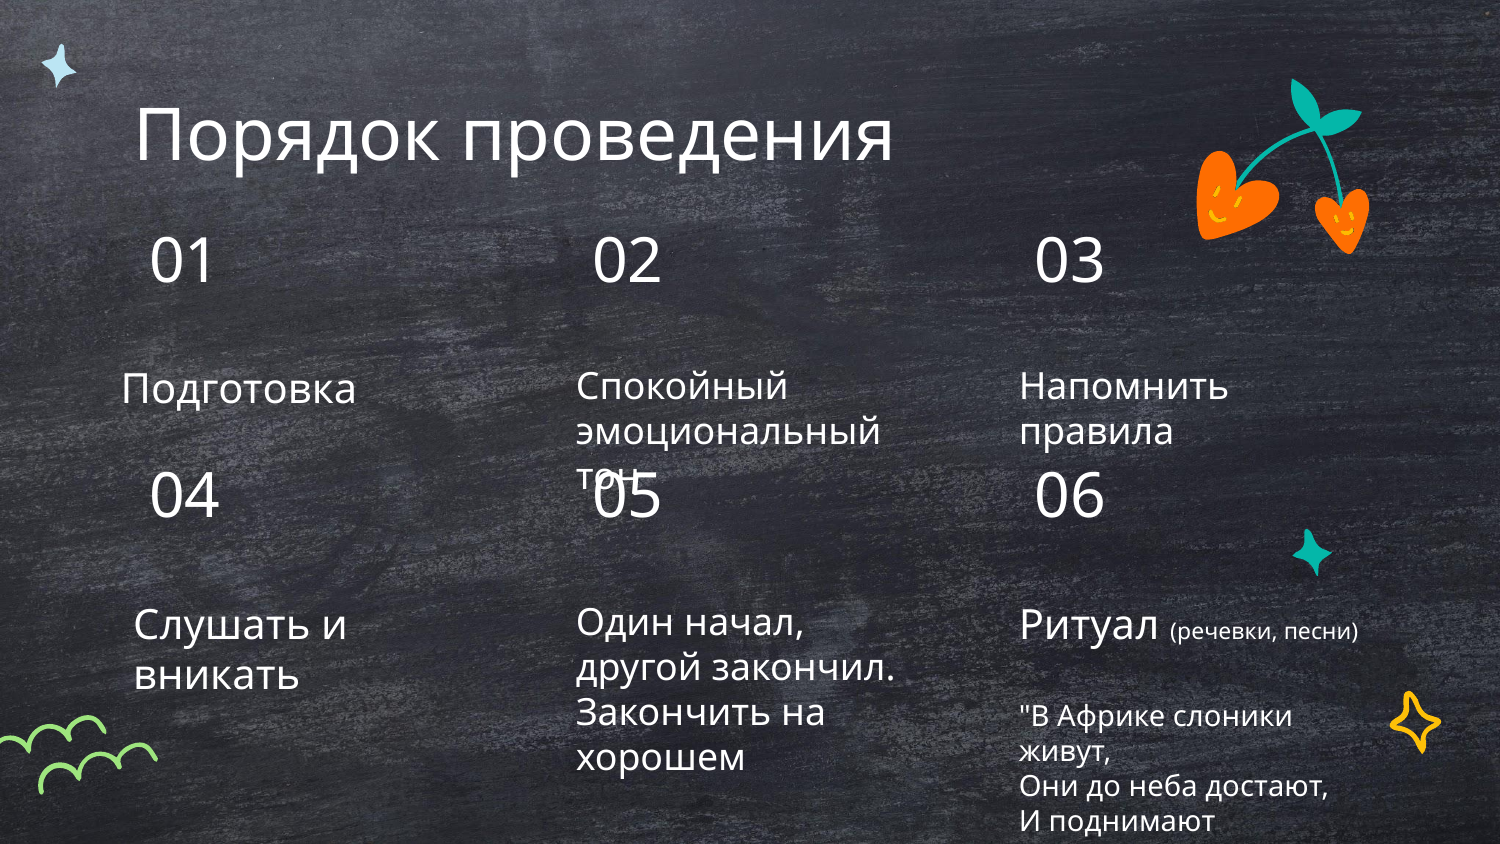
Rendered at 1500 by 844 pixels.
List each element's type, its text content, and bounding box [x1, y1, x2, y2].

subtitle Подготовка [105, 347, 484, 427]
subtitle Спокойный эмоциональный тон [560, 347, 940, 427]
text_box [1292, 528, 1333, 576]
text_box [1389, 690, 1442, 755]
subtitle Напомнить правила [1003, 347, 1382, 427]
subtitle Слушать и вникать [118, 582, 497, 662]
title 02 [577, 220, 698, 294]
title 04 [134, 455, 255, 530]
title Порядок проведения [118, 72, 1382, 167]
picture [0, 0, 1500, 844]
subtitle Один начал, другой закончил. Закончить на хорошем [560, 582, 940, 662]
title 03 [1019, 220, 1141, 294]
title 01 [134, 220, 255, 294]
text_box [41, 43, 77, 89]
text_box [1202, 79, 1377, 256]
title 06 [1019, 455, 1141, 530]
subtitle Ритуал (речевки, песни) "В Африке слоники живут, Они до неба достают, И поднимают хвостики!" [1003, 582, 1382, 662]
title 05 [577, 455, 698, 530]
